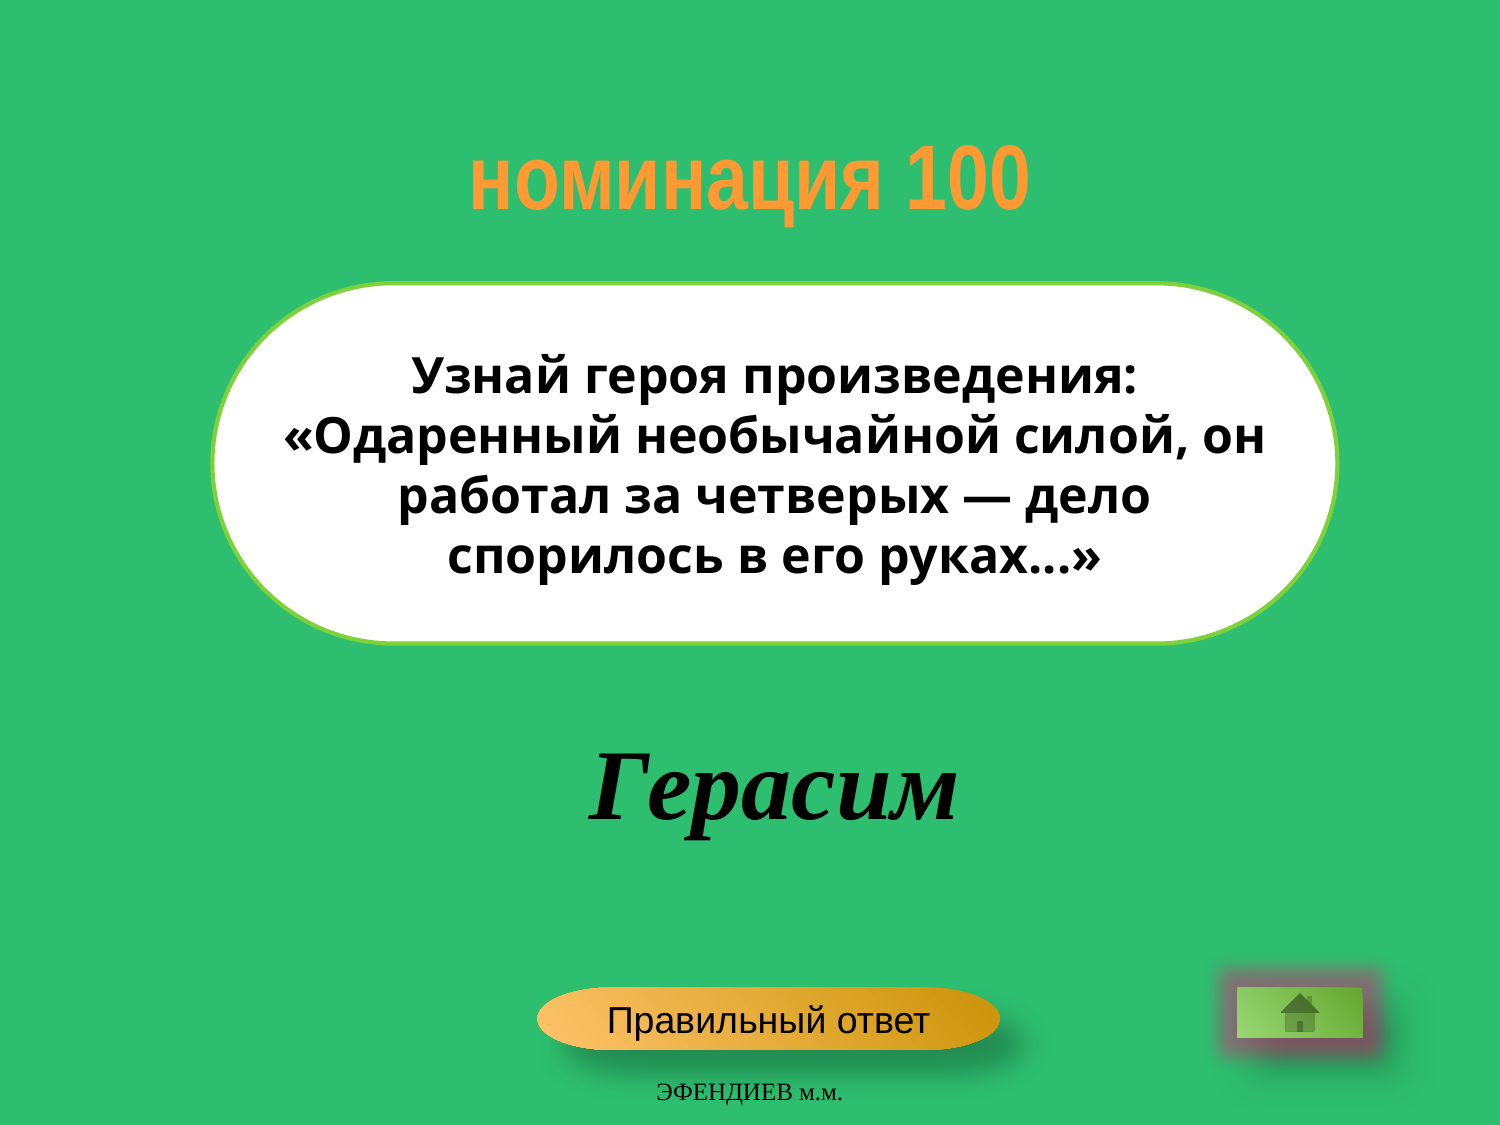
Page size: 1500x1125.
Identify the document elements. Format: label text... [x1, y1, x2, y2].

footer ЭФЕНДИЕВ м.м. [512, 1052, 988, 1113]
text_box Правильный ответ [537, 987, 1000, 1050]
text_box номинация 100 [374, 120, 1125, 225]
text_box Герасим [262, 712, 1288, 848]
text_box [1237, 987, 1363, 1038]
text_box Узнай героя произведения: «Одаренный необычайной силой, он работал за четверых — дело спорилось в его руках...» [210, 281, 1340, 646]
